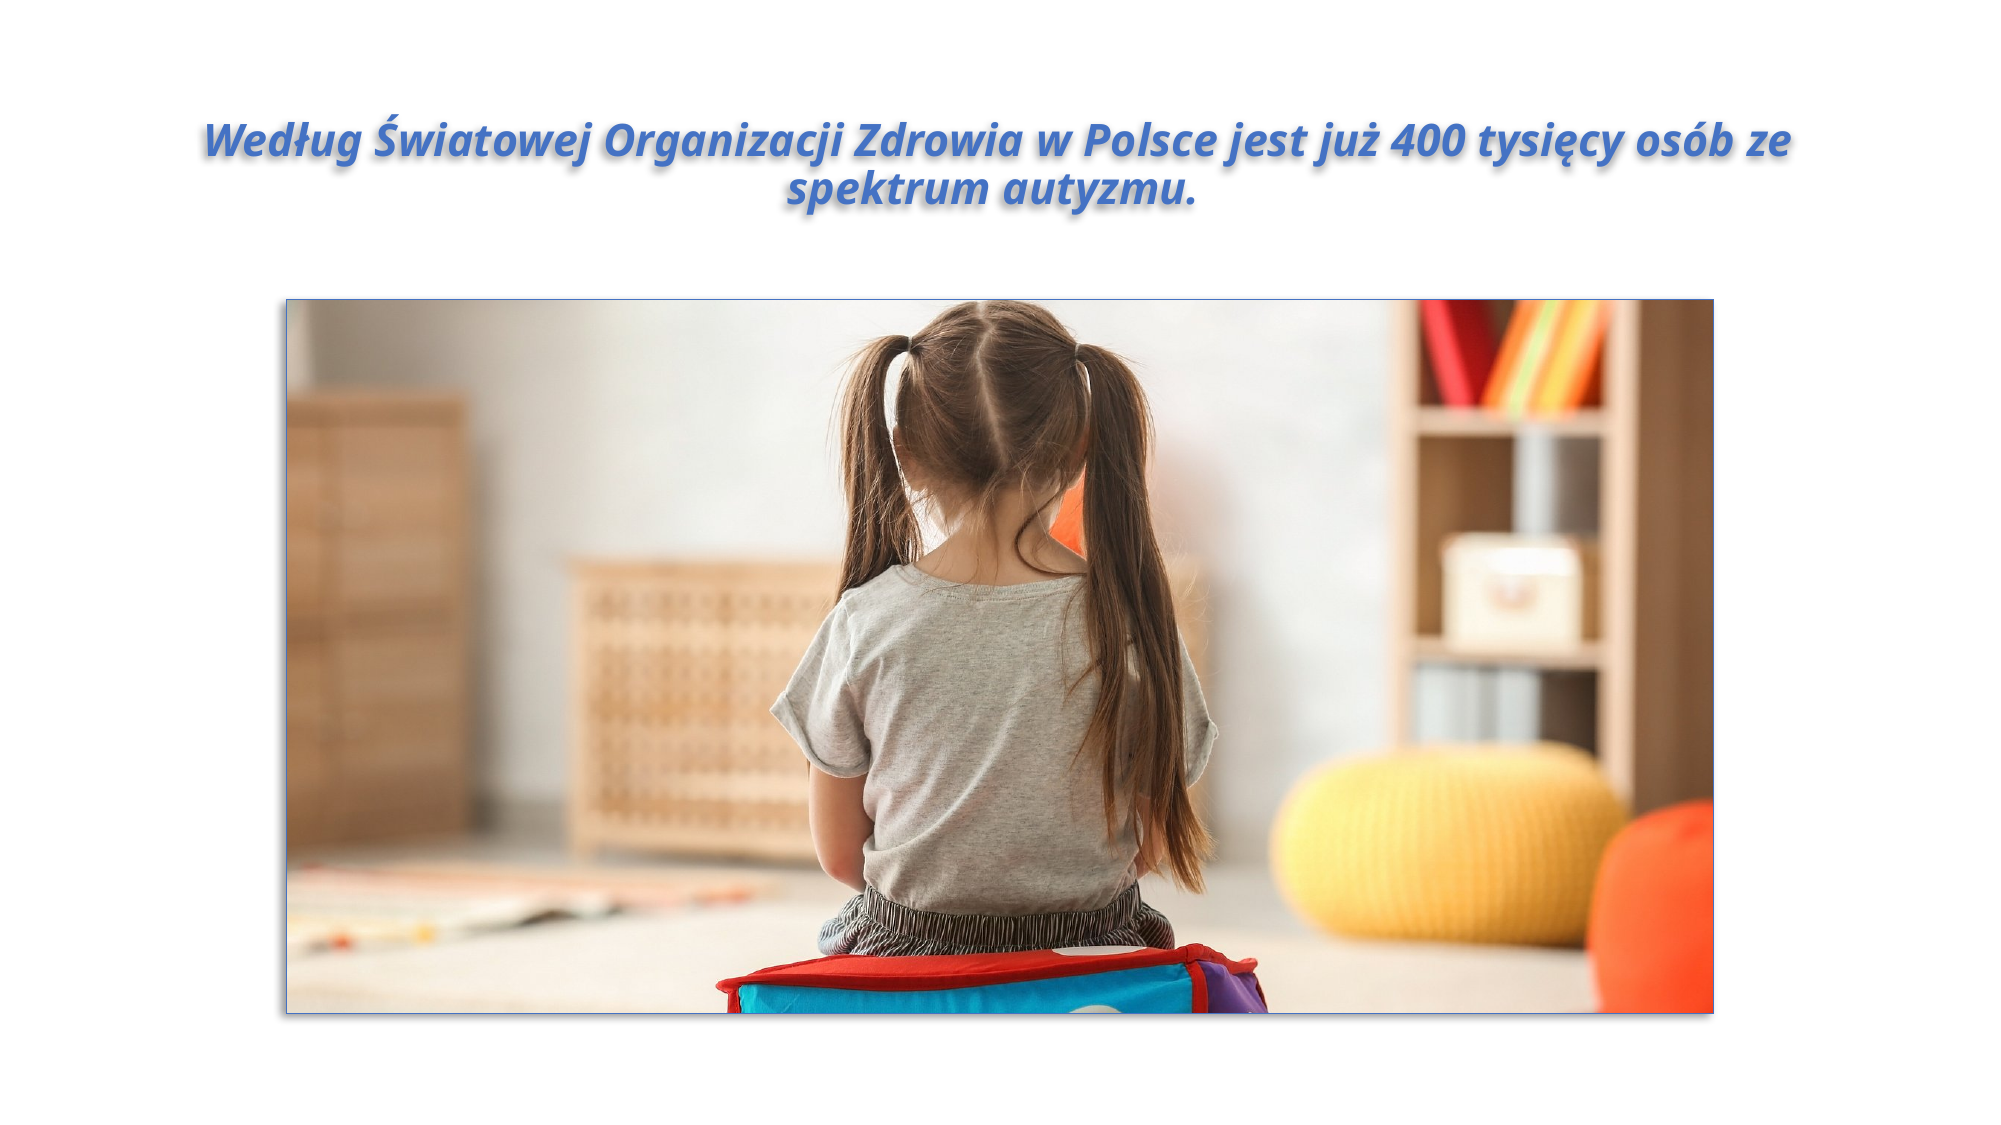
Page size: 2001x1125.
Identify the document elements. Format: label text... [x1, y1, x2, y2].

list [286, 299, 1714, 1014]
title Według Światowej Organizacji Zdrowia w Polsce jest już 400 tysięcy osób ze spektrum autyzmu. [137, 59, 1863, 278]
